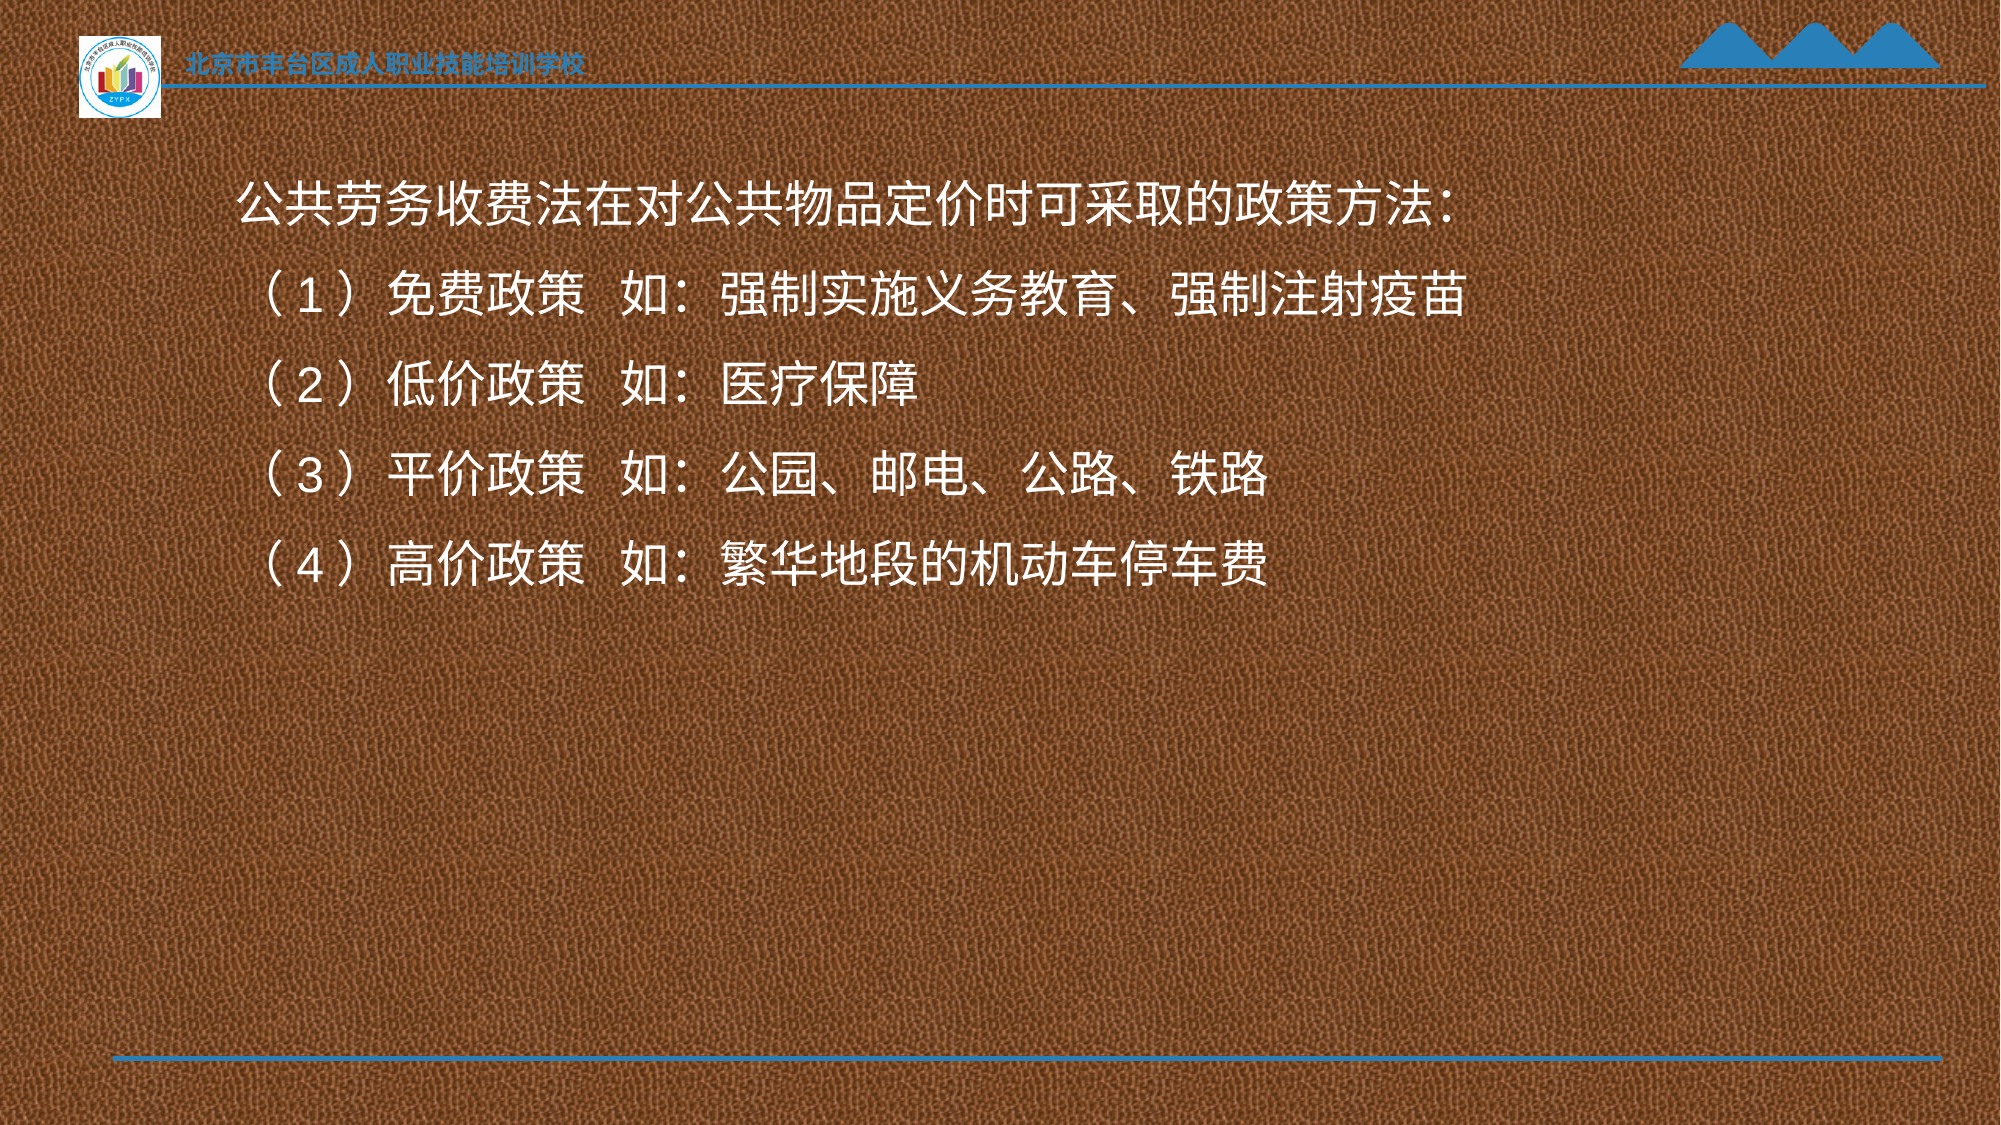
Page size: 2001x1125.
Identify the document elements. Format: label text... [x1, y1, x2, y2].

text_box [1677, 21, 1772, 70]
text_box 北京市丰台区成人职业技能培训学校 [170, 40, 632, 85]
picture [0, 0, 2001, 1125]
text_box 公共劳务收费法在对公共物品定价时可采取的政策方法： （1）免费政策 如：强制实施义务教育、强制注射疫苗（2）低价政策 如：医疗保障 （3）平价政策 如：公园、邮电、公路、铁路 （4）高价政策 如：繁华地段的机动车停车费 [219, 135, 1498, 691]
text_box [1763, 21, 1853, 70]
text_box [1840, 21, 1944, 70]
